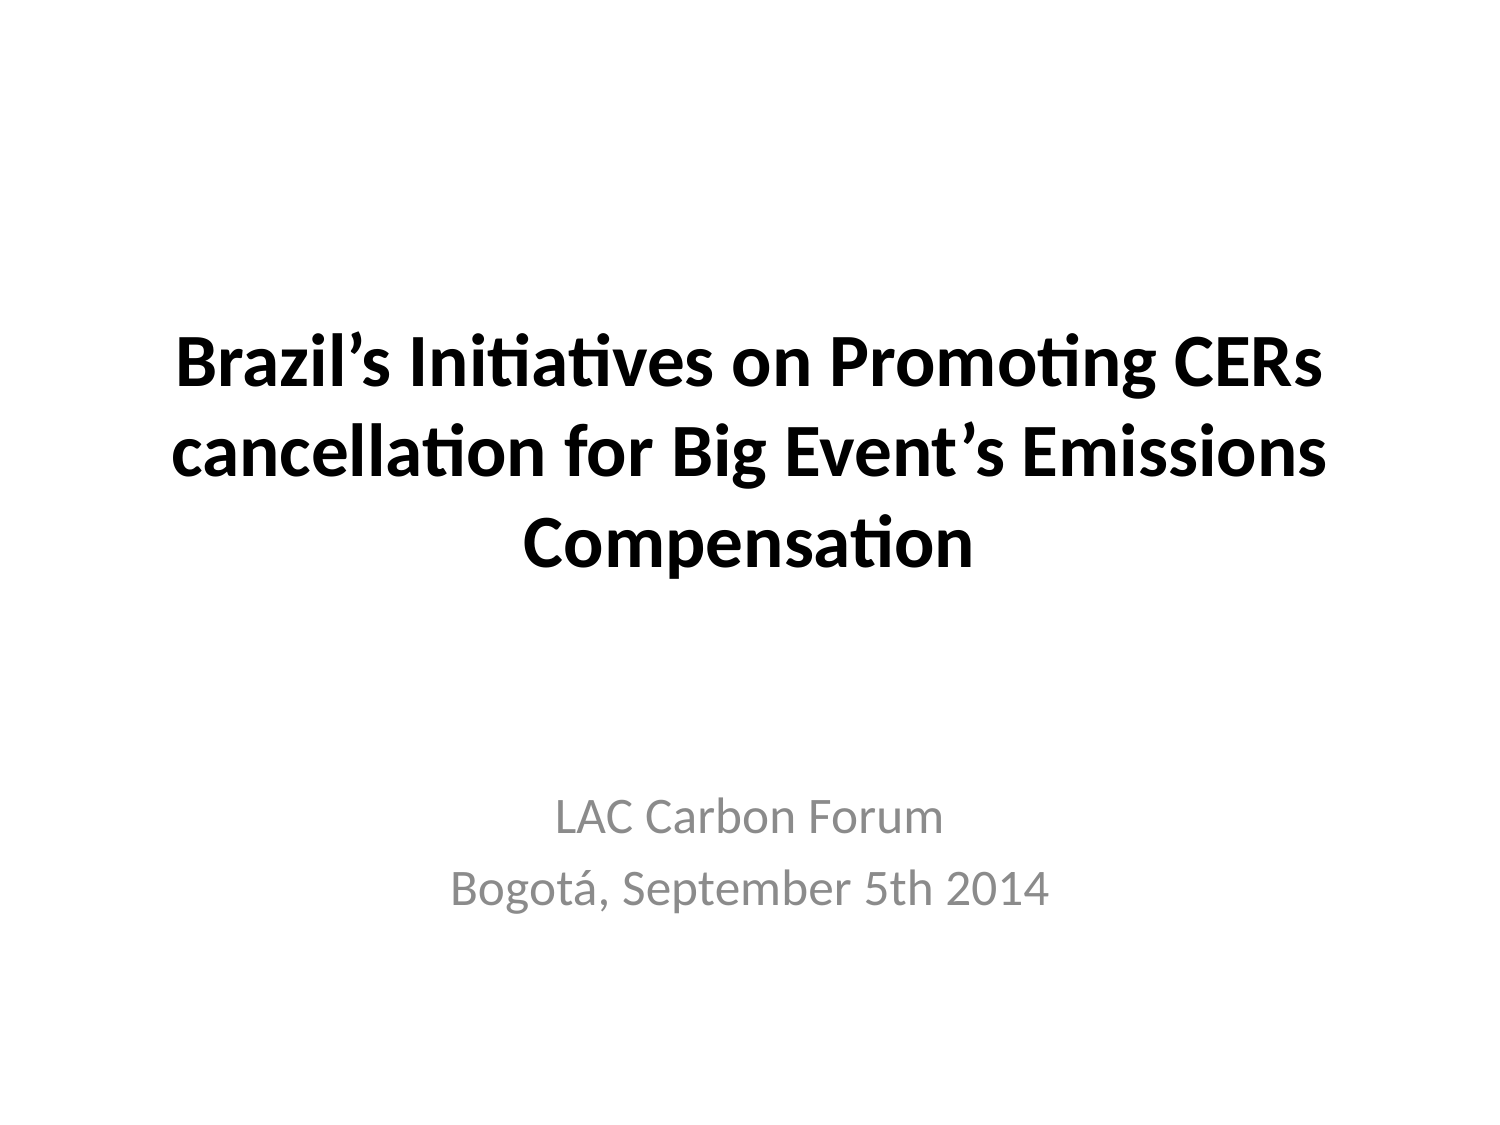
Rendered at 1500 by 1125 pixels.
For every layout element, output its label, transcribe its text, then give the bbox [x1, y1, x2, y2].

subtitle LAC Carbon Forum Bogotá, September 5th 2014 [225, 775, 1275, 925]
title Brazil’s Initiatives on Promoting CERs cancellation for Big Event’s Emissions Compensation [112, 302, 1388, 591]
